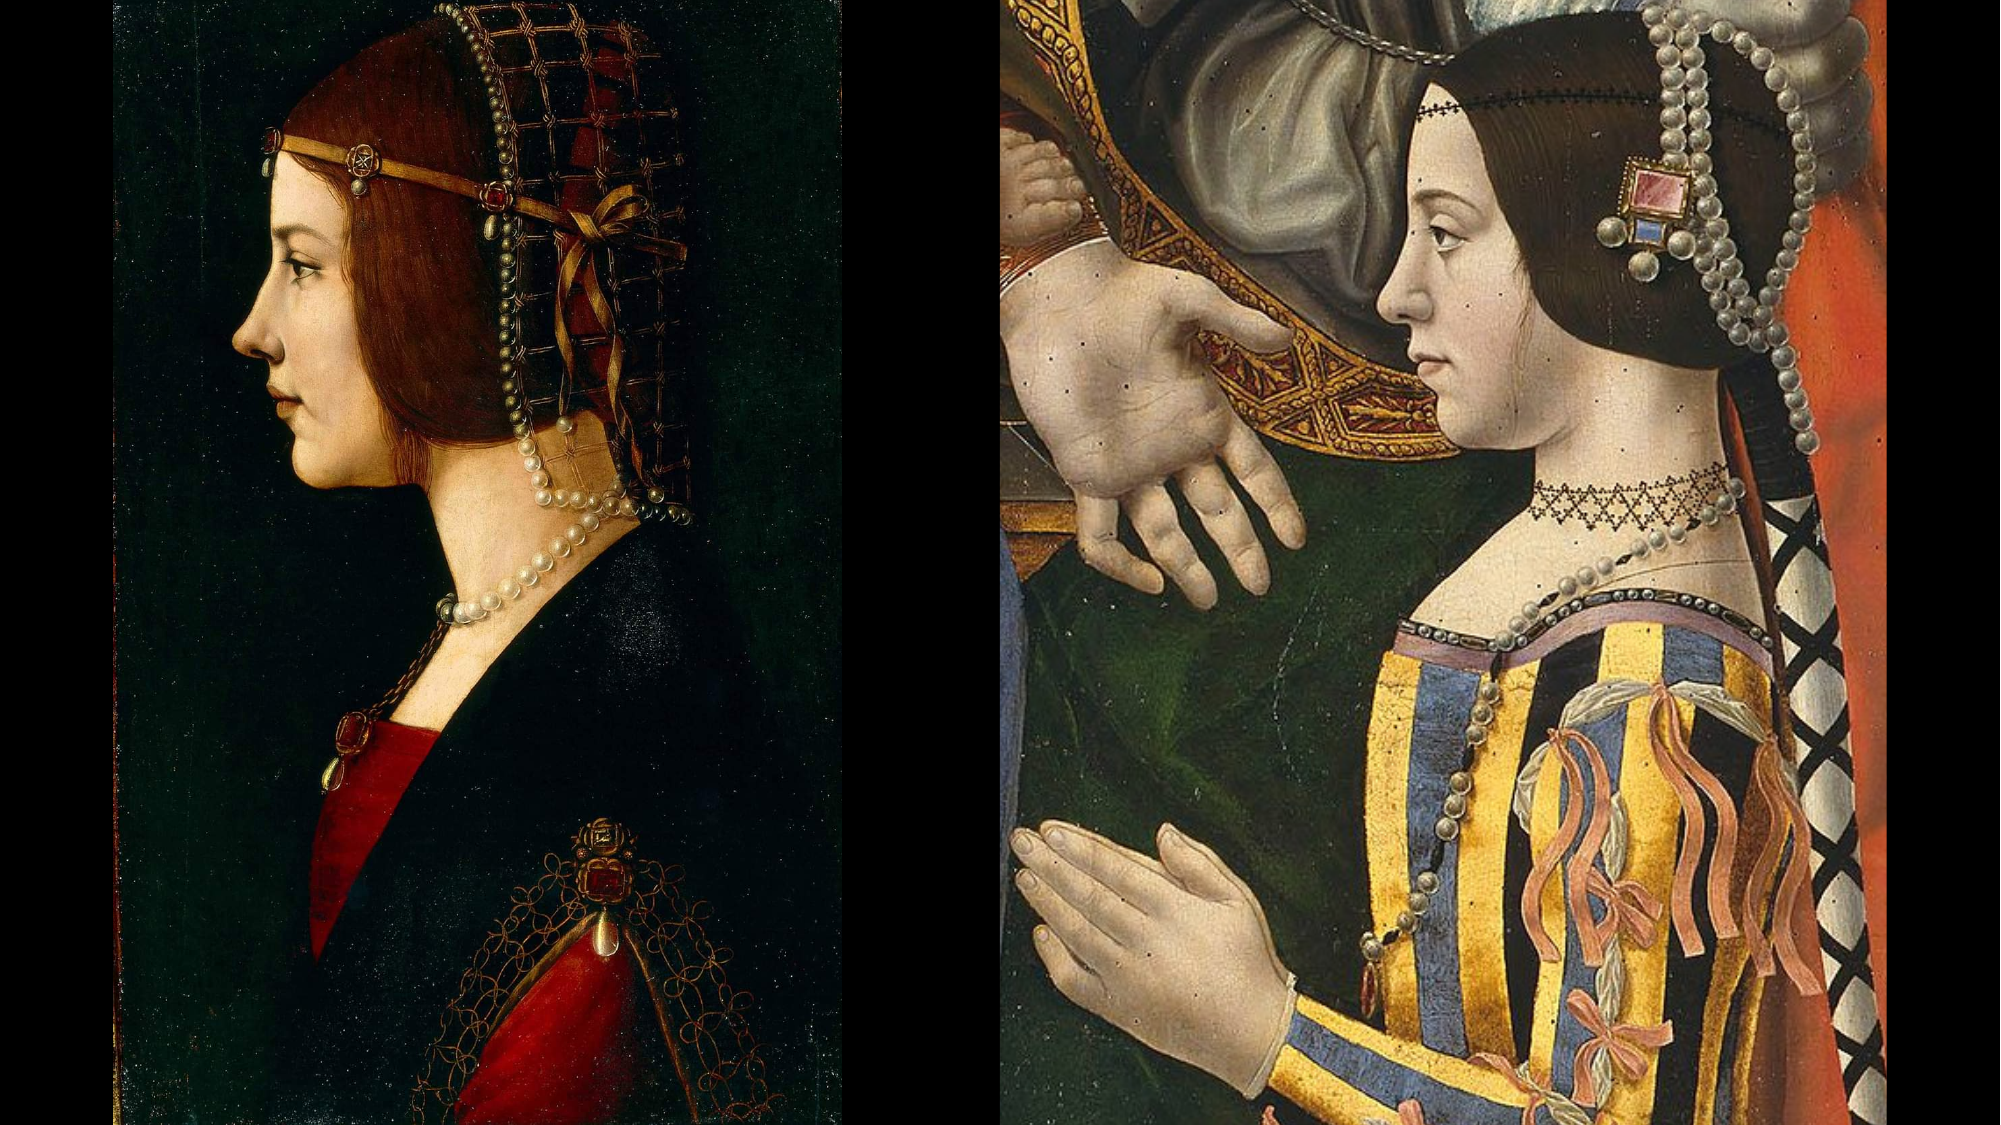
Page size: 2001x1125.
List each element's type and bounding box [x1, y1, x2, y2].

picture [999, 0, 1887, 1125]
picture [113, 0, 842, 1125]
